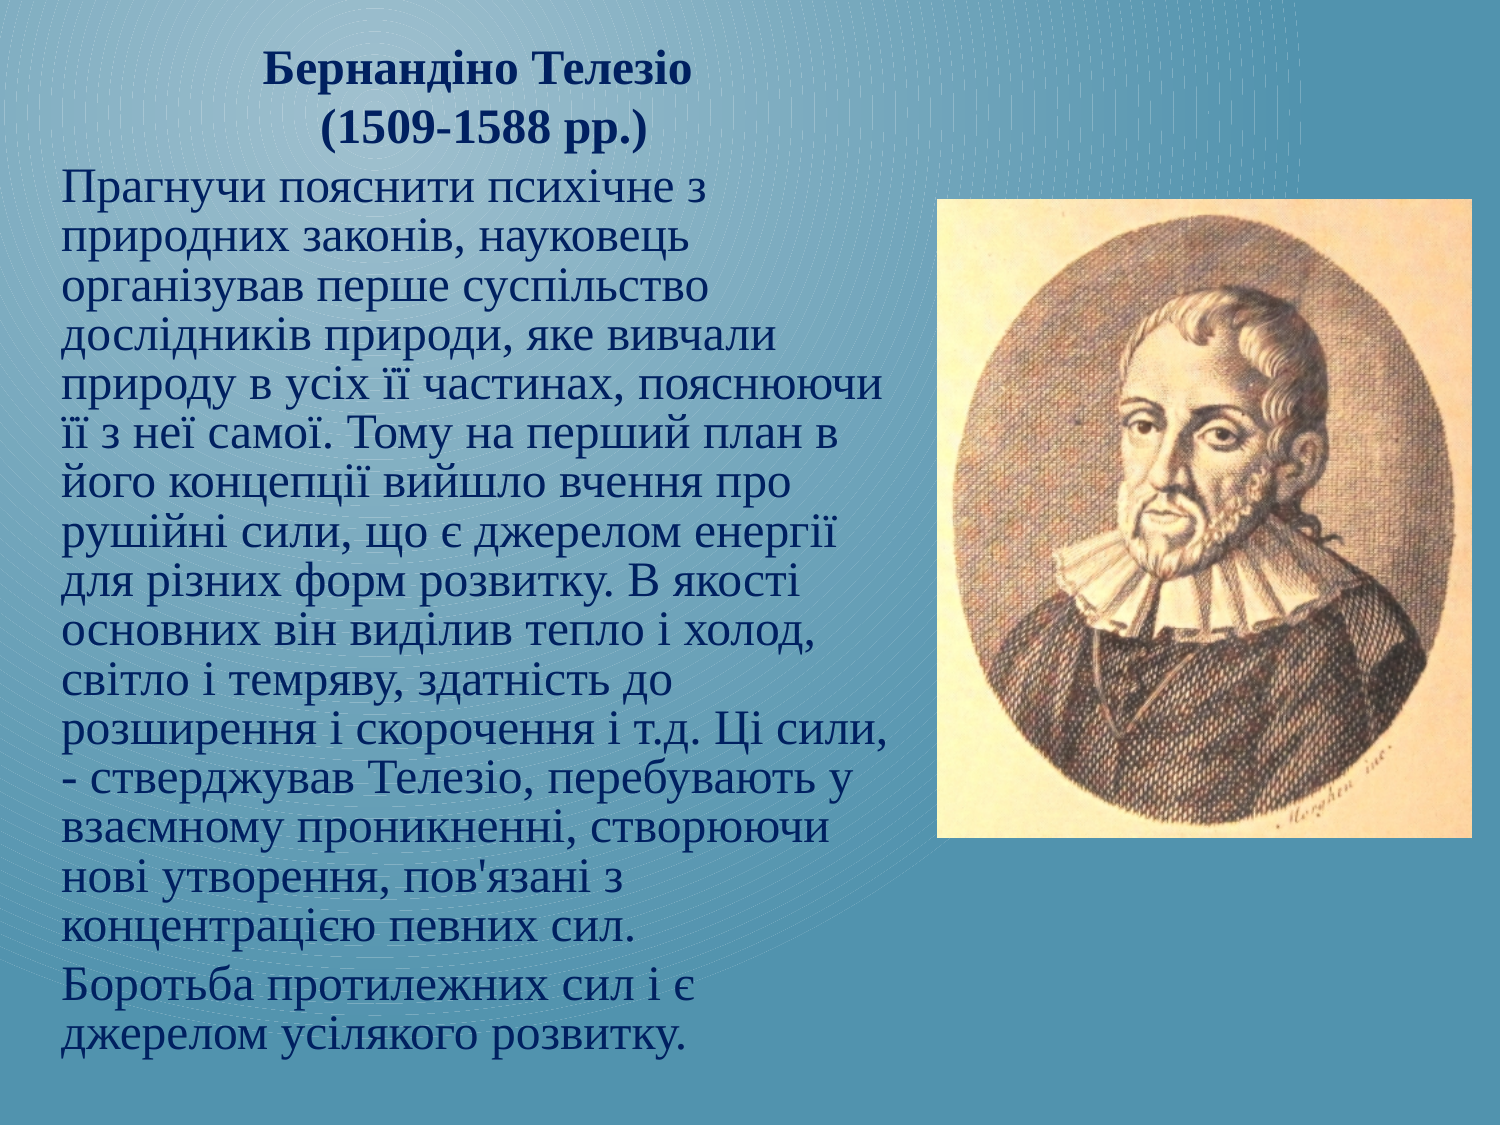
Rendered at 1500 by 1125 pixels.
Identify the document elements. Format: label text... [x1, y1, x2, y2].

picture [937, 199, 1472, 838]
list Бернандіно Телезіо (1509-1588 рр.) Прагнучи пояснити психічне з природних законів, науковець організував перше суспільство дослідників природи, яке вивчали природу в усіх її частинах, пояснюючи її з неї самої. Тому на перший план в його концепції вийшло вчення про рушійні сили, що є джерелом енергії для різних форм розвитку. В якості основних він виділив тепло і холод, світло і темряву, здатність до розширення і скорочення і т.д. Ці сили, - стверджував Телезіо, перебувають у взаємному проникненні, створюючи нові утворення, пов'язані з концентрацією певних сил. Боротьба протилежних сил і є джерелом усілякого розвитку. [0, 37, 922, 1075]
